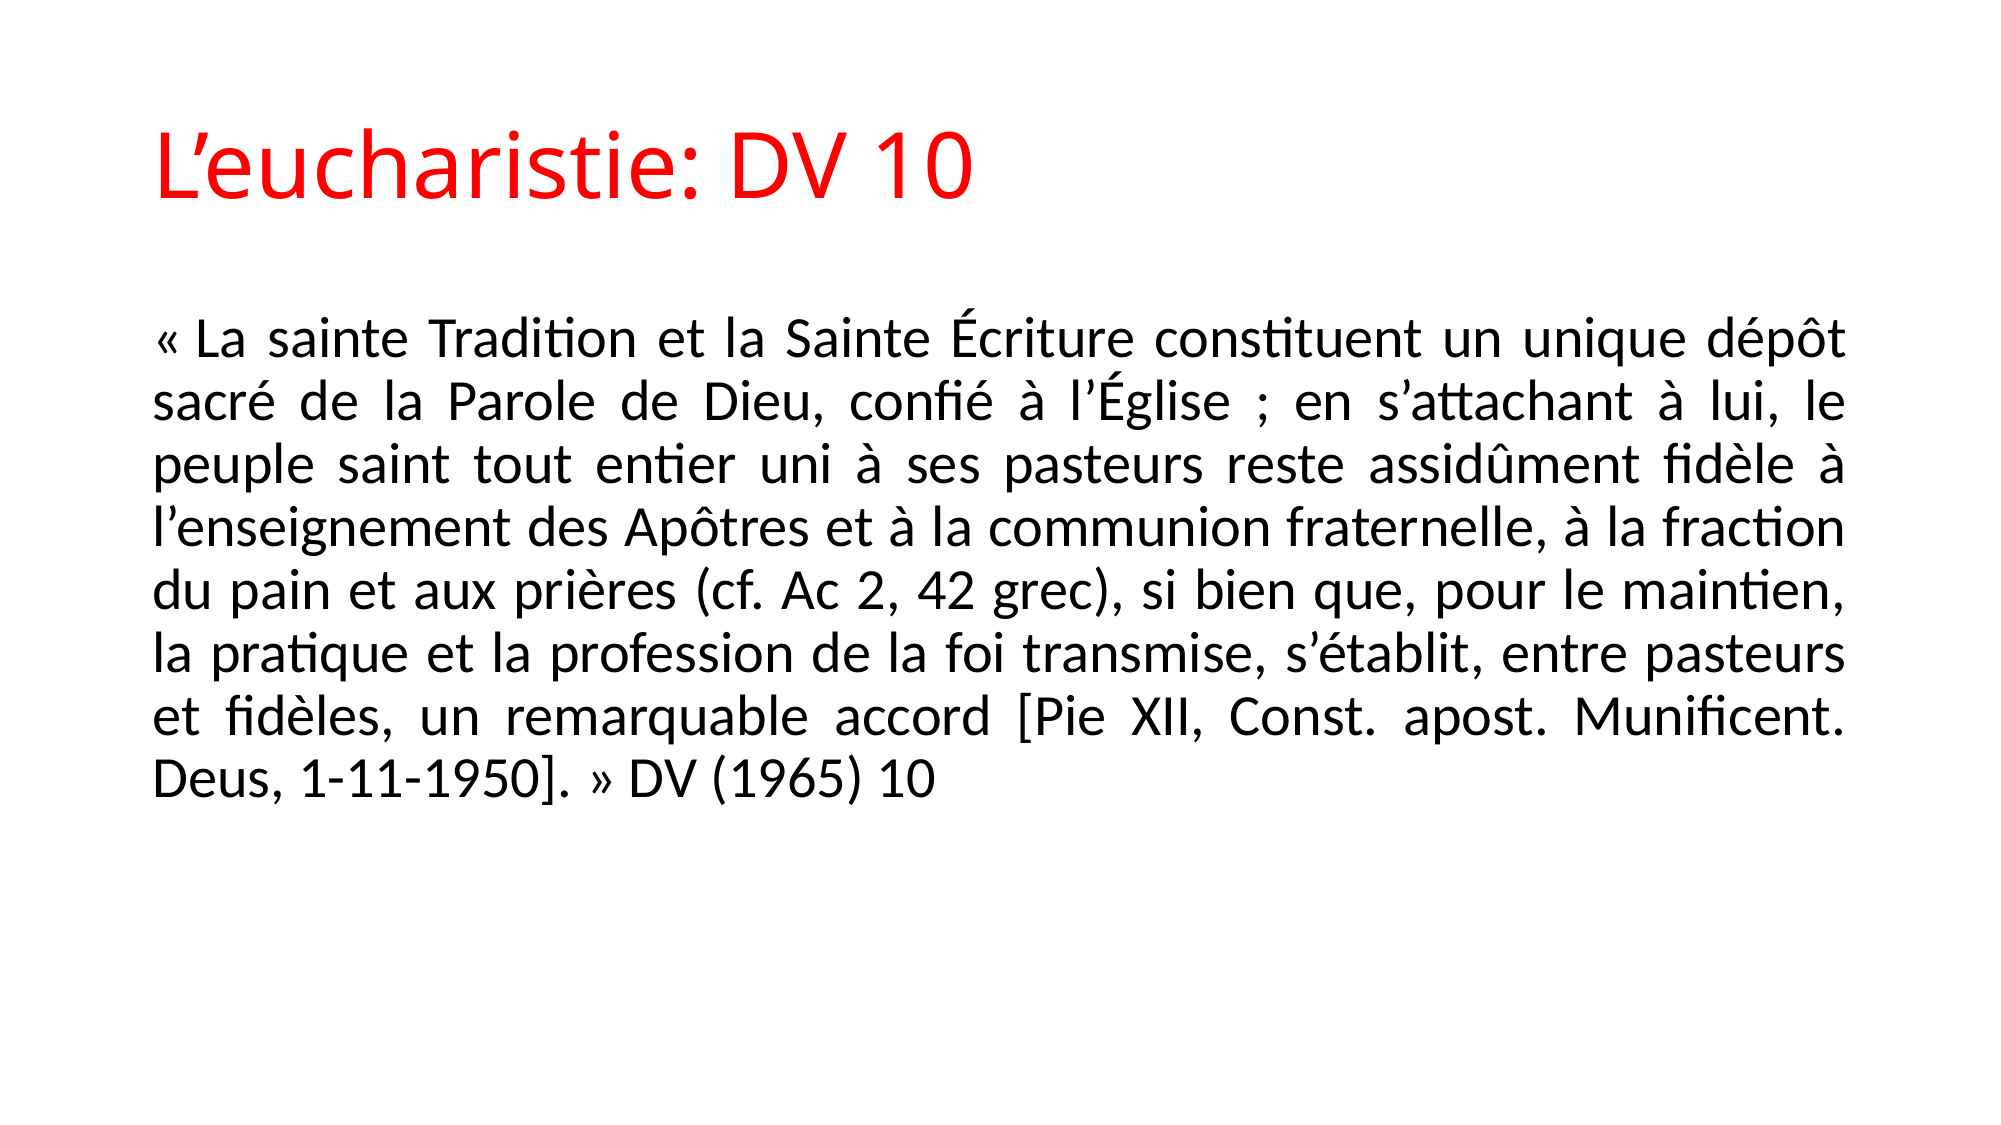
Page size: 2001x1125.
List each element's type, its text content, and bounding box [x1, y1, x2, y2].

list « La sainte Tradition et la Sainte Écriture constituent un unique dépôt sacré de la Parole de Dieu, confié à l’Église ; en s’attachant à lui, le peuple saint tout entier uni à ses pasteurs reste assidûment fidèle à l’enseignement des Apôtres et à la communion fraternelle, à la fraction du pain et aux prières (cf. Ac 2, 42 grec), si bien que, pour le maintien, la pratique et la profession de la foi transmise, s’établit, entre pasteurs et fidèles, un remarquable accord [Pie XII, Const. apost. Munificent. Deus, 1-11-1950]. » DV (1965) 10 [137, 299, 1863, 1014]
title L’eucharistie: DV 10 [137, 59, 1863, 278]
